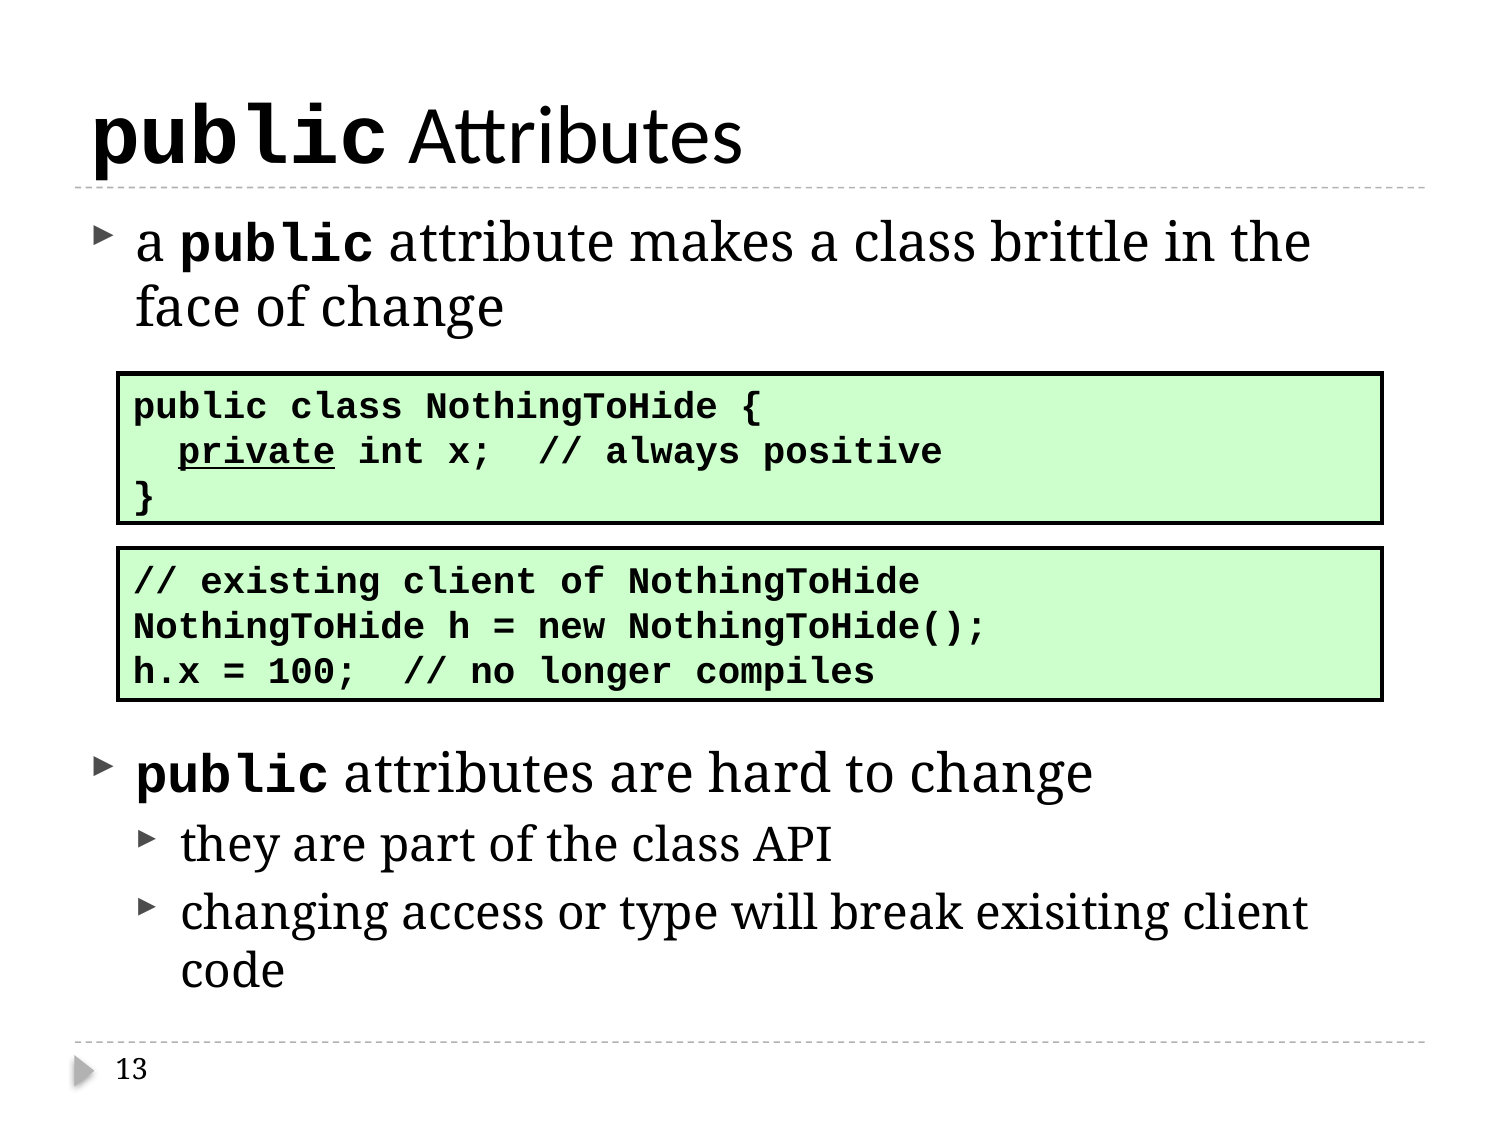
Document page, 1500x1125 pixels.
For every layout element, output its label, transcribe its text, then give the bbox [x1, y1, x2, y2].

list a public attribute makes a class brittle in the face of change public attributes are hard to change they are part of the class API changing access or type will break exisiting client code [74, 199, 1426, 1011]
text_box public class NothingToHide { private int x; // always positive } [118, 373, 1382, 524]
title public Attributes [74, 24, 1426, 188]
text_box // existing client of NothingToHide NothingToHide h = new NothingToHide(); h.x = 100; // no longer compiles [118, 548, 1382, 700]
slide_number 13 [100, 1042, 426, 1103]
